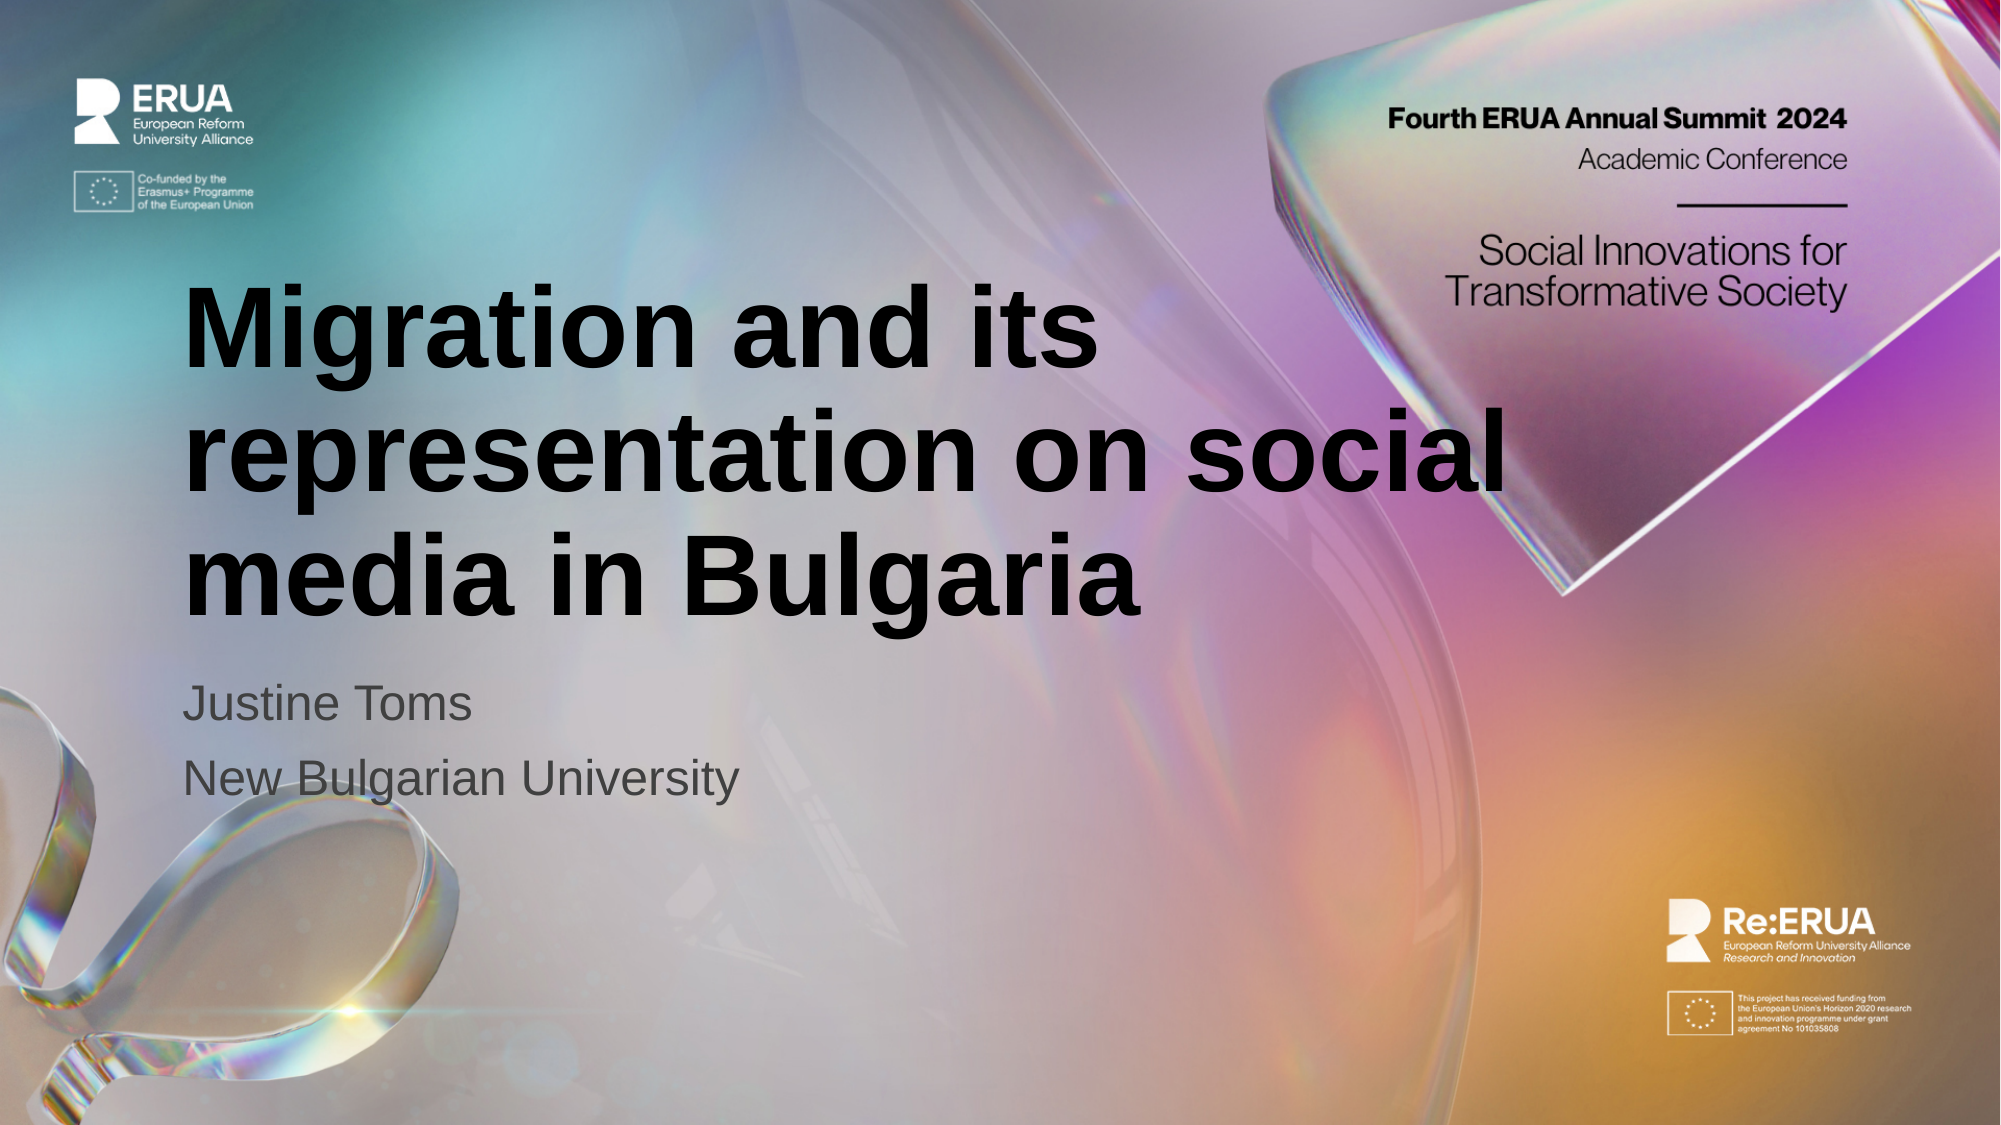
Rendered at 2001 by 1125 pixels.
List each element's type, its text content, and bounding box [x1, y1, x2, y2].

subtitle Justine Toms New Bulgarian University [167, 670, 1668, 819]
picture [0, 0, 2001, 1125]
title Migration and its representation on social media in Bulgaria [167, 256, 1538, 648]
